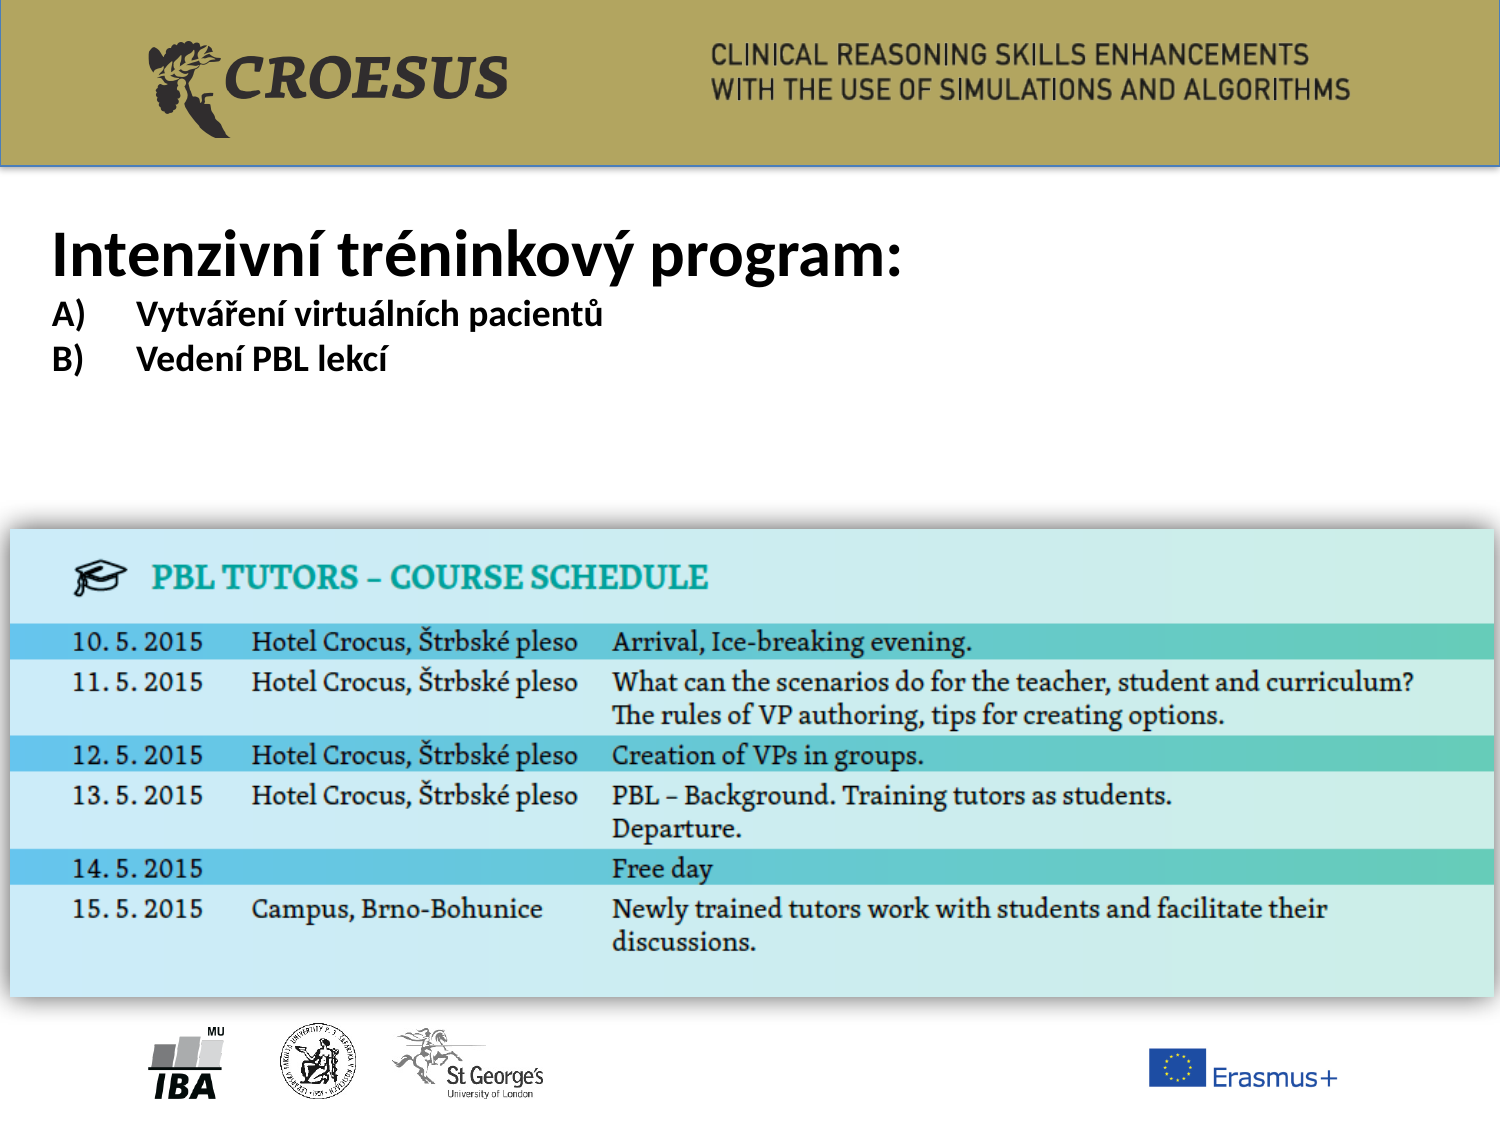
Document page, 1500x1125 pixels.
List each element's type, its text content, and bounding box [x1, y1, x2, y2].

picture [1139, 1037, 1347, 1097]
text_box Intenzivní tréninkový program: Vytváření virtuálních pacientů Vedení PBL lekcí [37, 202, 1461, 387]
picture [693, 25, 1500, 116]
picture [148, 40, 507, 139]
picture [10, 529, 1494, 998]
picture [148, 1027, 225, 1099]
picture [279, 1023, 356, 1099]
picture [392, 1028, 543, 1099]
text_box [0, 0, 1500, 167]
